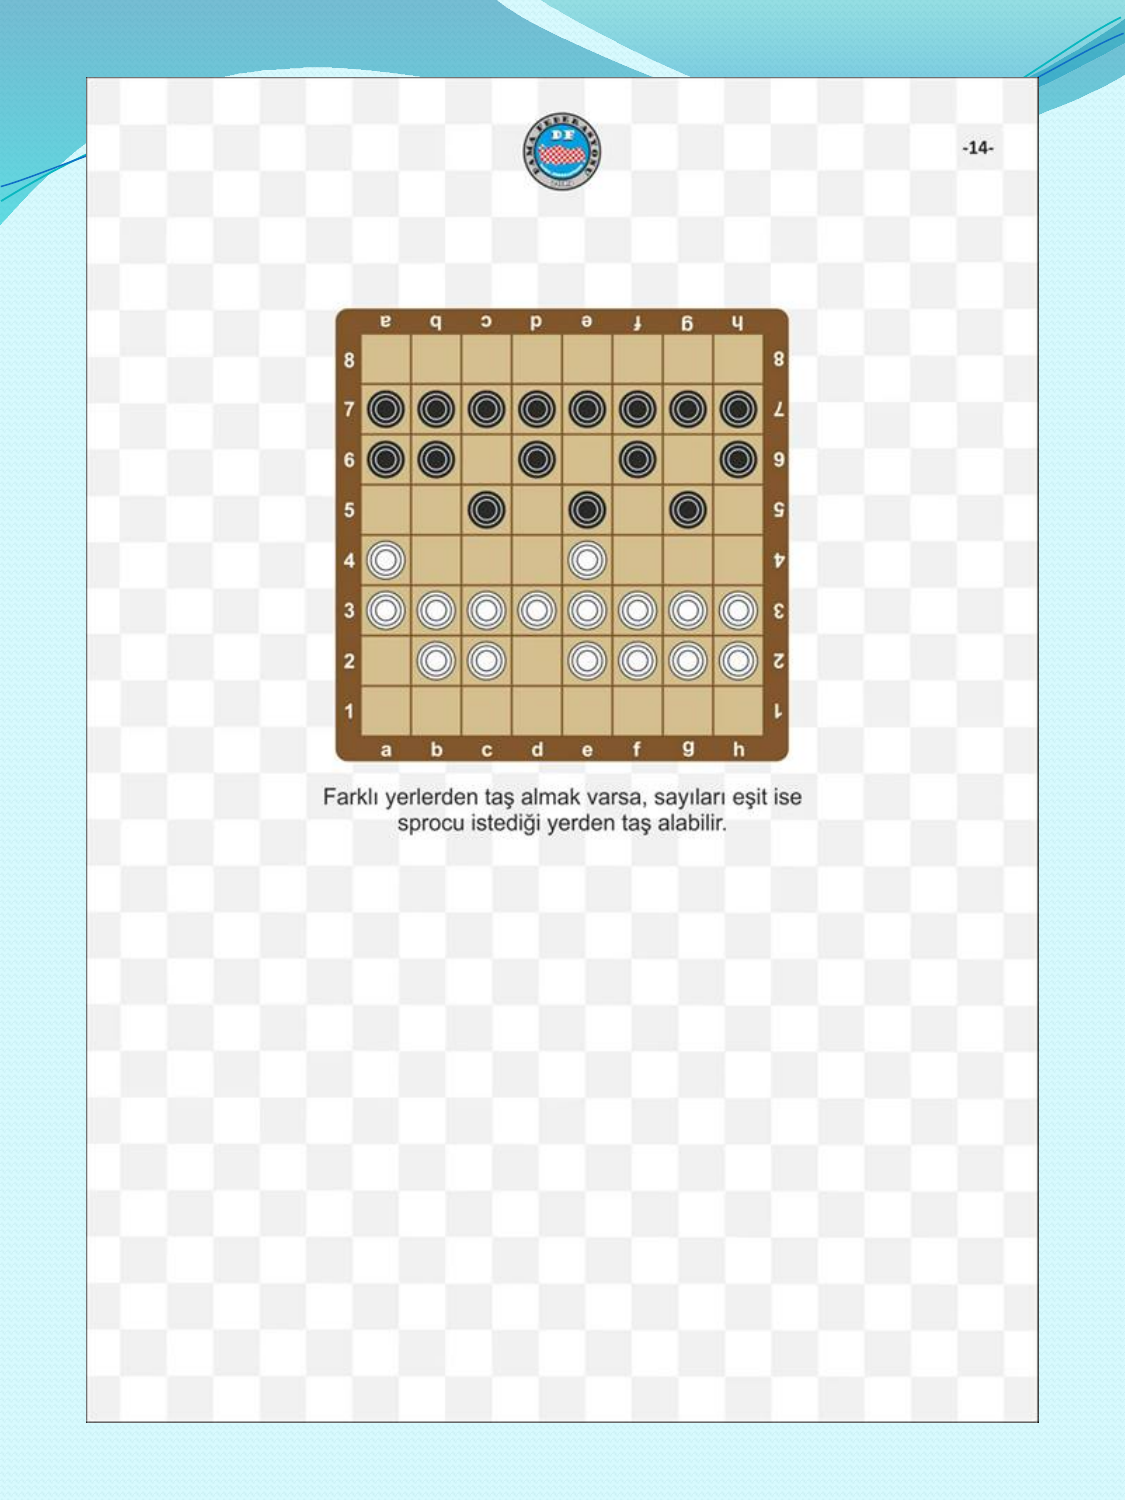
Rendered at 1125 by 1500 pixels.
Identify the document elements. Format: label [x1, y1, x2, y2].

picture [86, 76, 1039, 1424]
